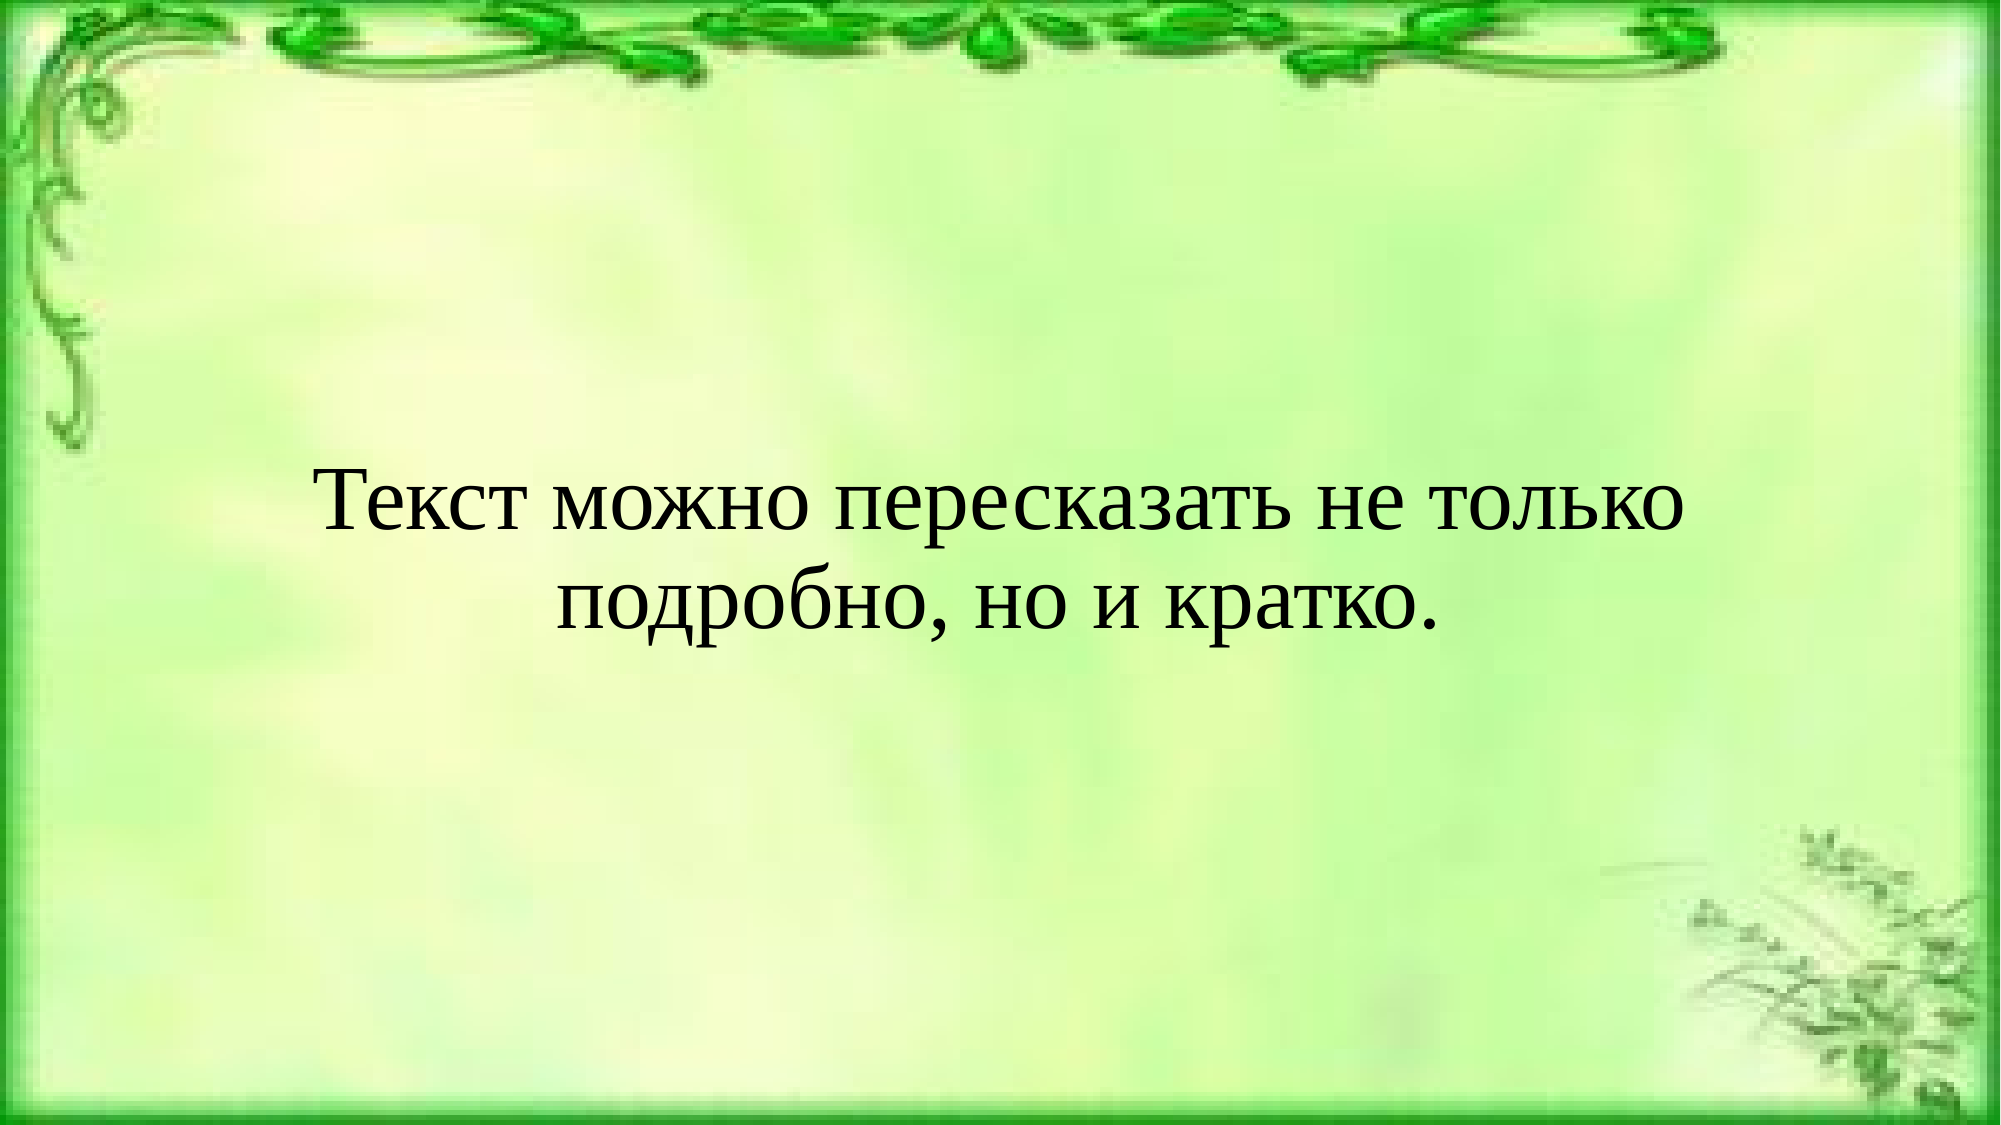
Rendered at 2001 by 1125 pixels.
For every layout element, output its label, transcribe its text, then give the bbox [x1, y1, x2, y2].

title Текст можно пересказать не только подробно, но и кратко. [137, 59, 1863, 1040]
picture [0, 0, 2001, 1125]
